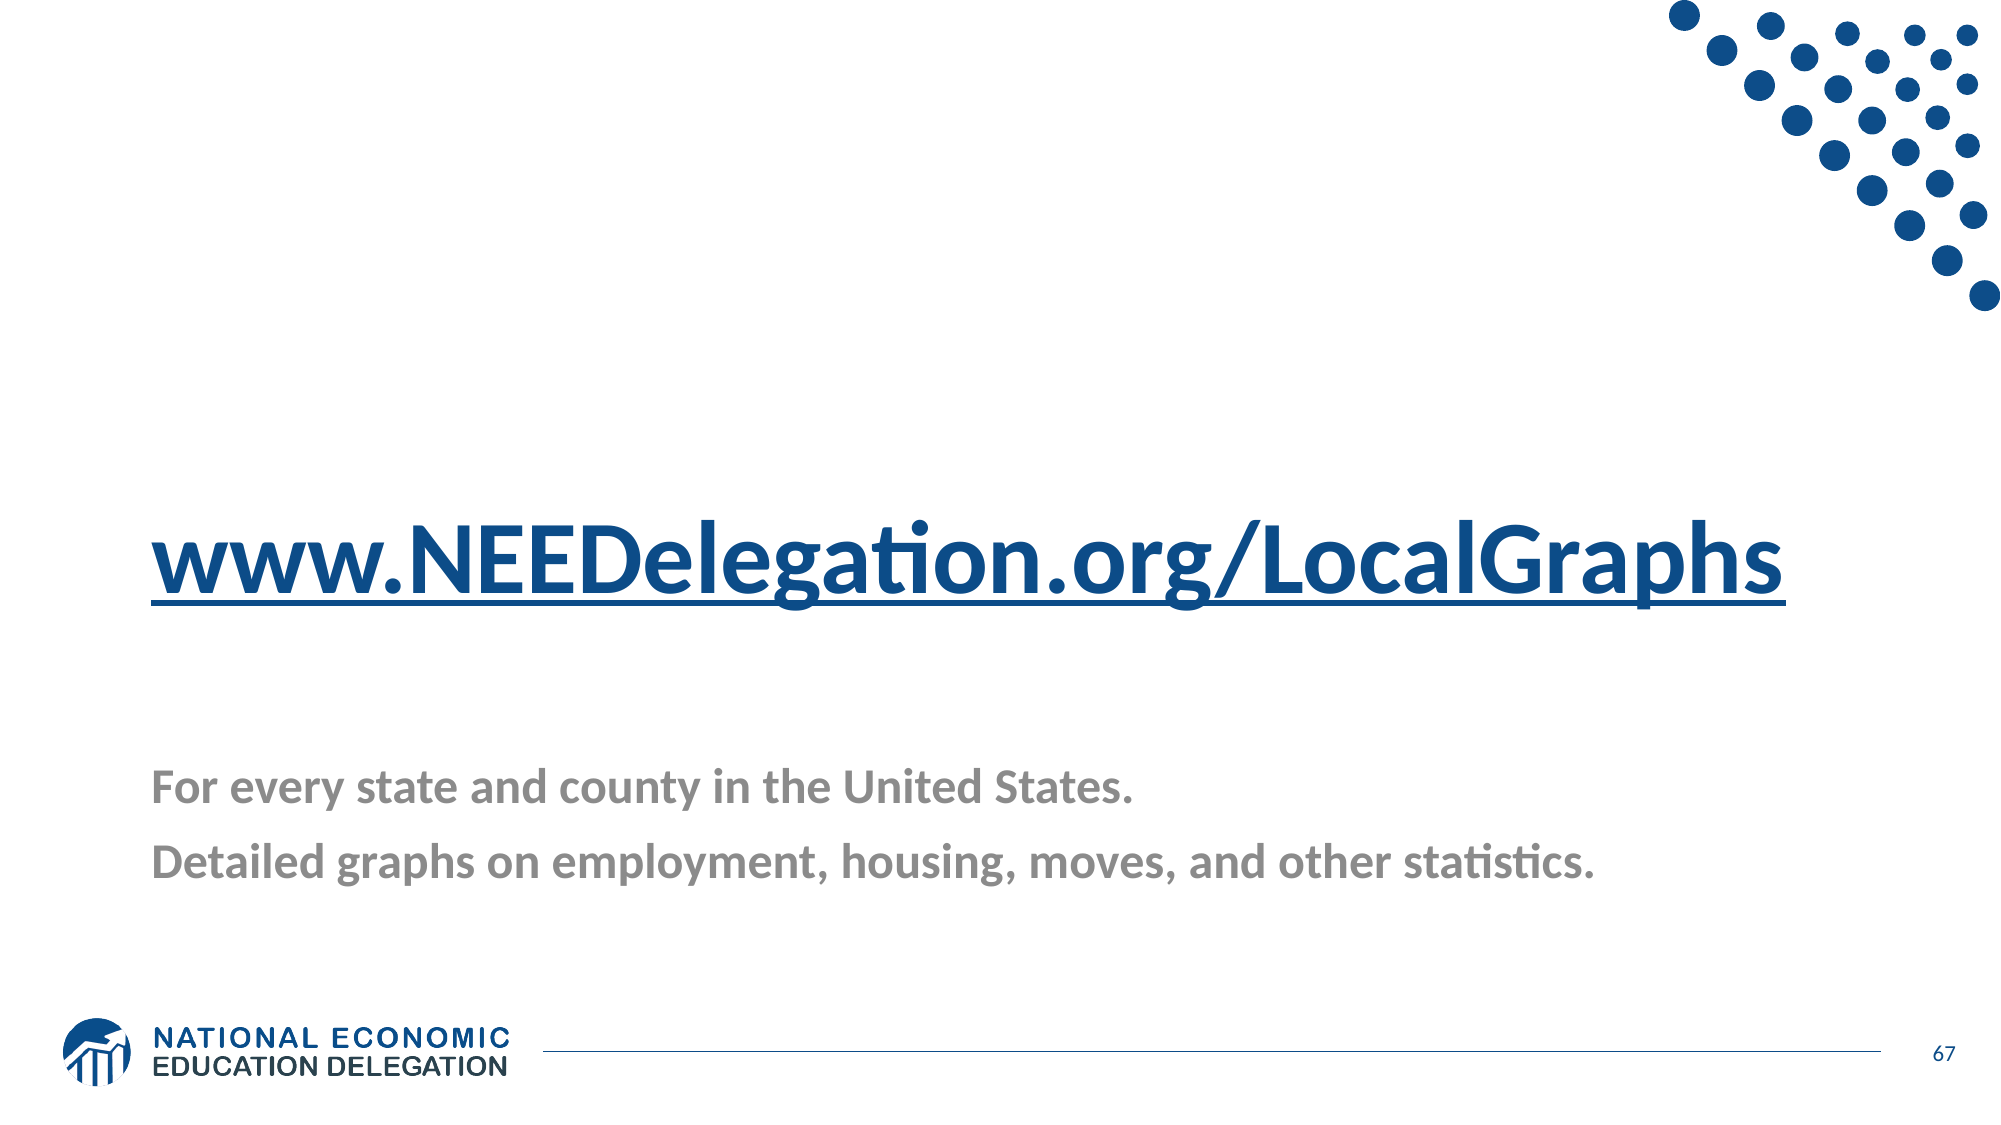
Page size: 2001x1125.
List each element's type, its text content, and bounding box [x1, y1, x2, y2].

list For every state and county in the United States. Detailed graphs on employment, housing, moves, and other statistics. [136, 752, 1862, 999]
slide_number 67 [1521, 1022, 1972, 1082]
title www.NEEDelegation.org/LocalGraphs [136, 280, 1862, 749]
picture [55, 1013, 520, 1091]
